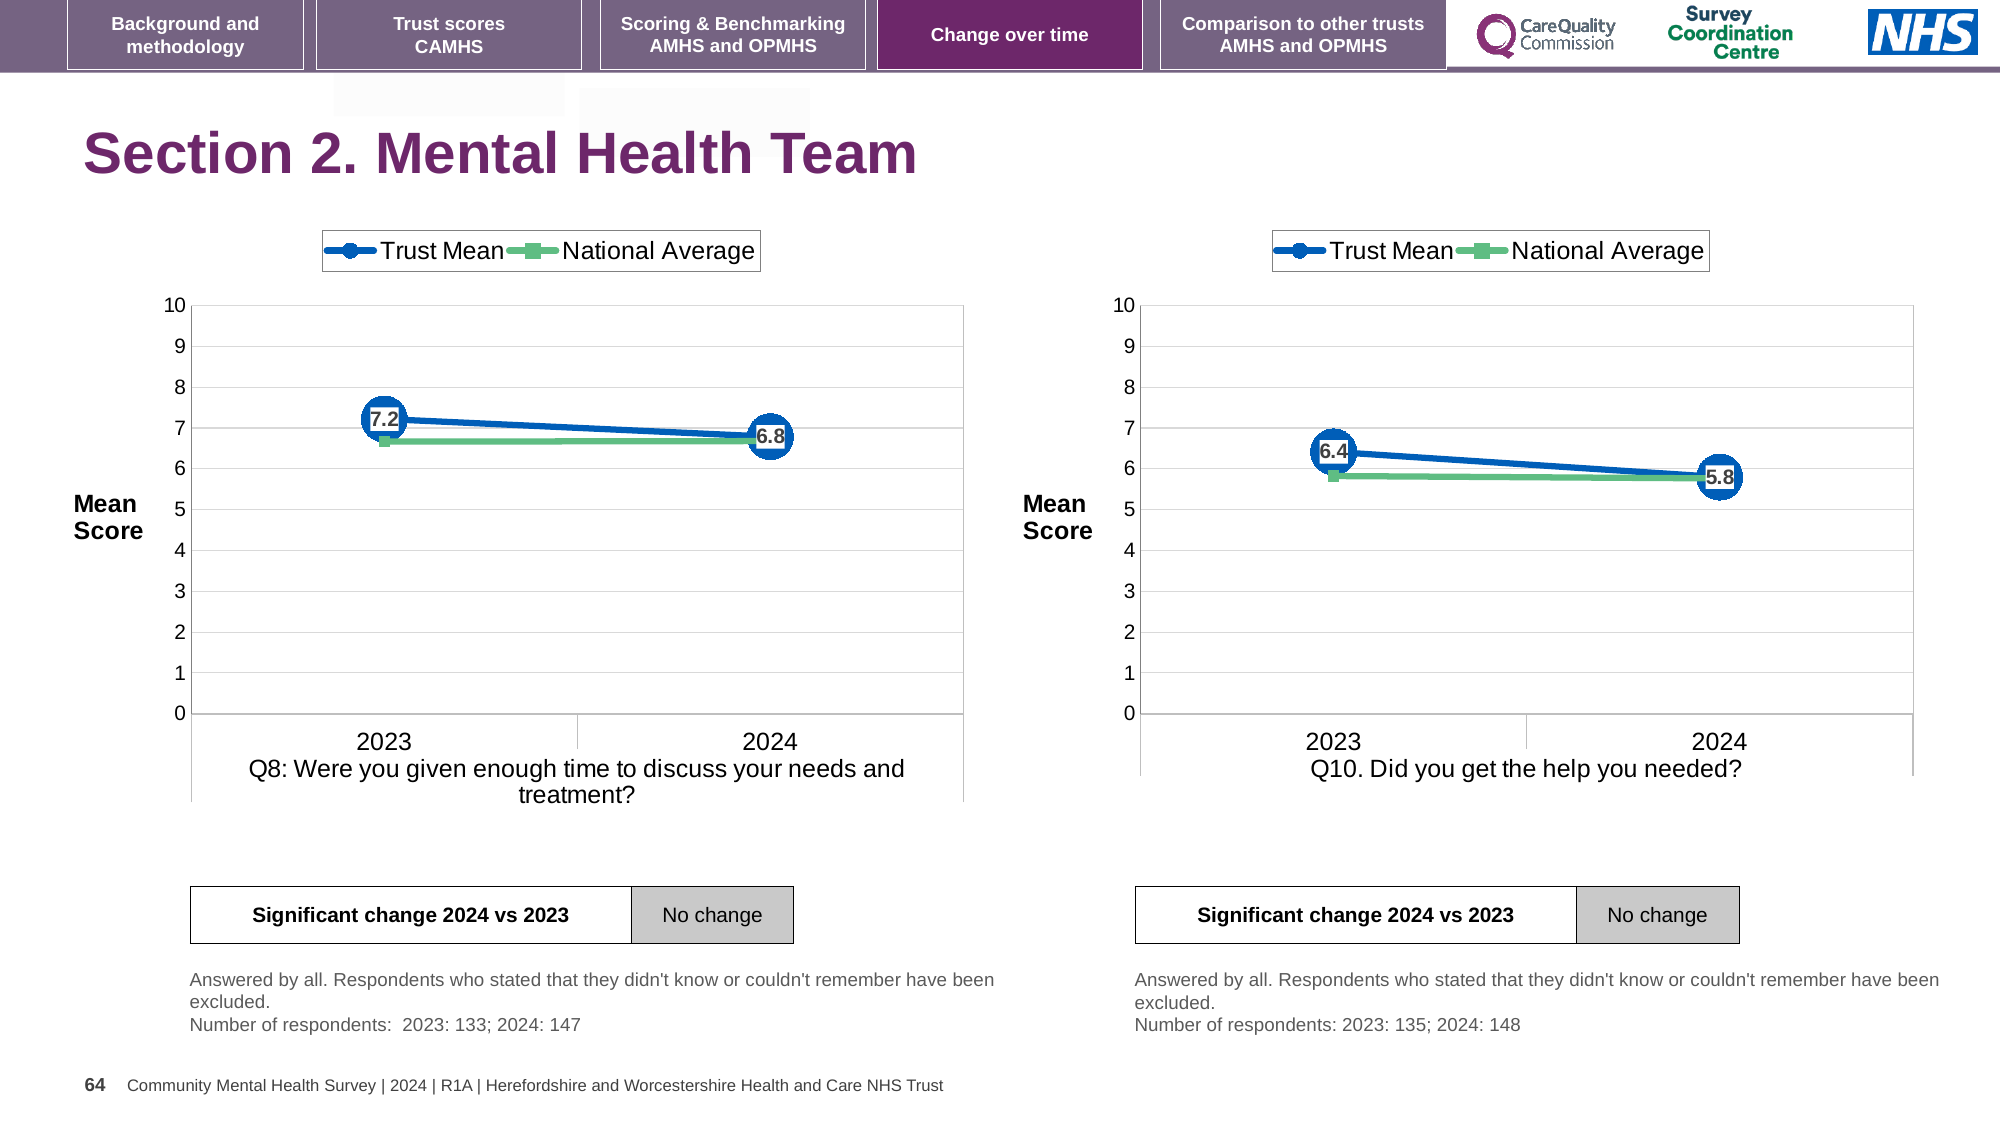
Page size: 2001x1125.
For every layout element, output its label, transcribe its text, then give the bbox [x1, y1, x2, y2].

chart [1018, 228, 1916, 858]
text_box 64 [84, 1065, 122, 1125]
table_header No change [632, 887, 793, 943]
picture [1666, 3, 1794, 61]
text_box Answered by all. Respondents who stated that they didn't know or couldn't remember have been excluded. Number of respondents: 2023: 135; 2024: 148 [1119, 960, 1984, 1066]
table_header Significant change 2024 vs 2023 [1136, 887, 1576, 943]
table_header No change [1577, 887, 1739, 943]
chart [68, 228, 966, 858]
picture [1868, 9, 1978, 55]
text_box Answered by all. Respondents who stated that they didn't know or couldn't remember have been excluded. Number of respondents: 2023: 133; 2024: 147 [174, 959, 1039, 1043]
picture [1476, 13, 1616, 59]
table_header Significant change 2024 vs 2023 [191, 887, 631, 943]
title Section 2. Mental Health Team [68, 100, 1942, 209]
